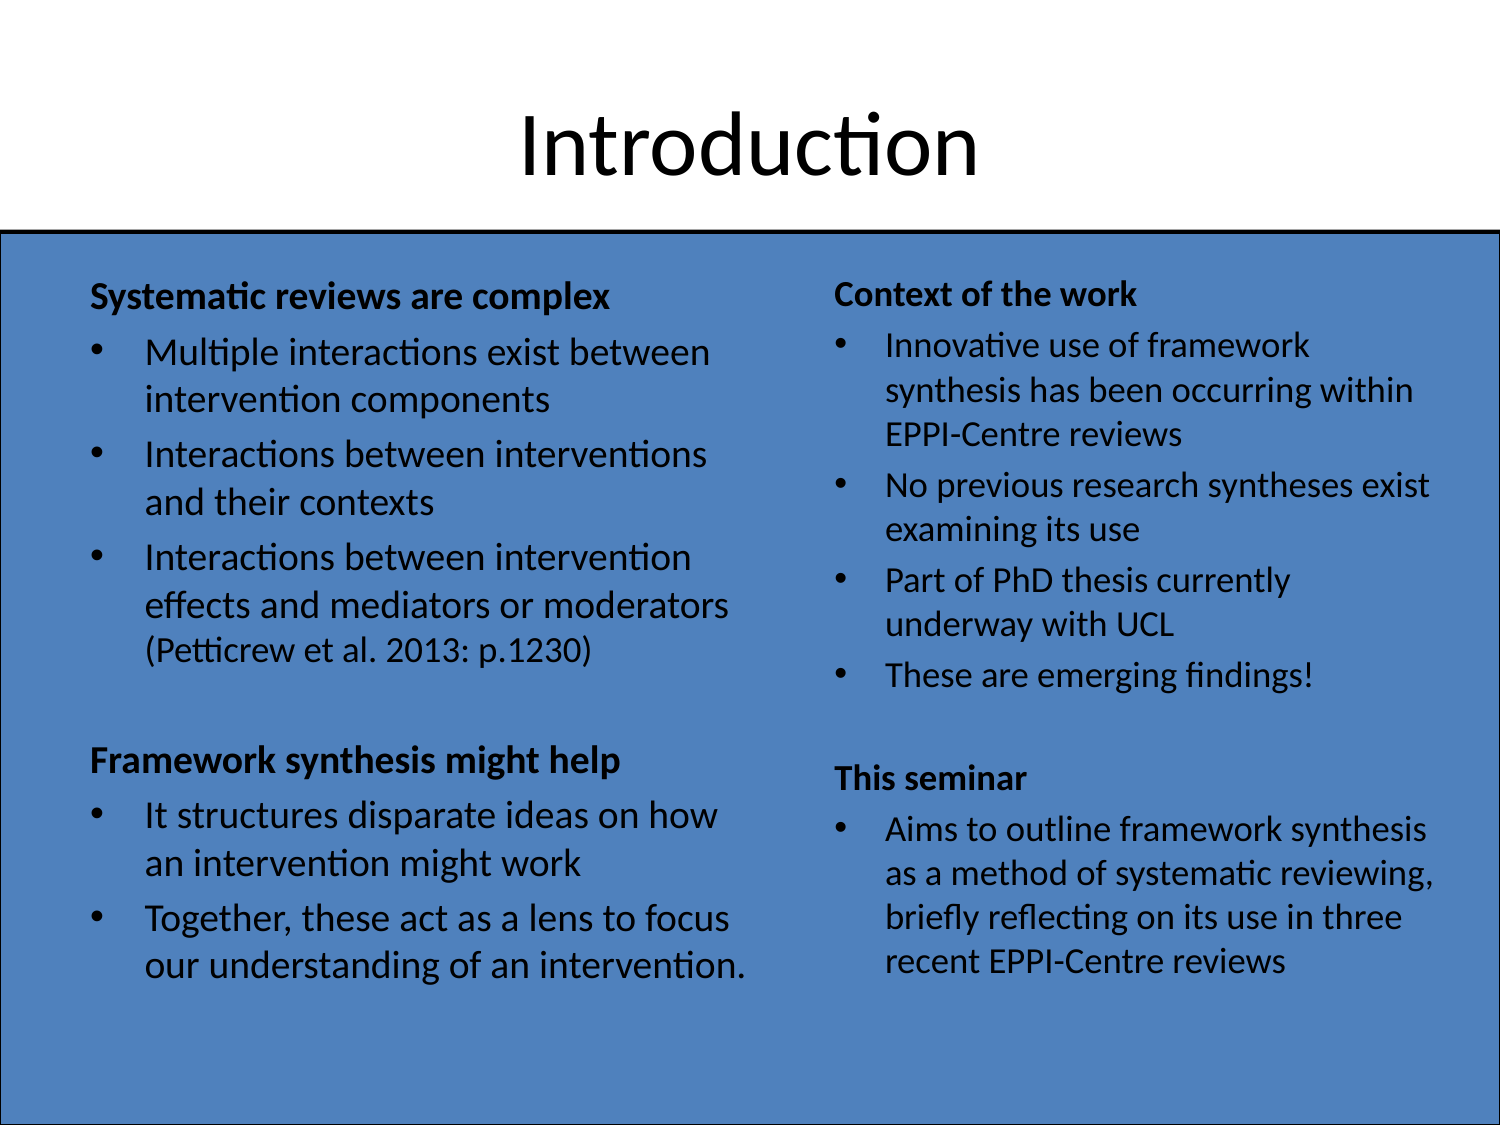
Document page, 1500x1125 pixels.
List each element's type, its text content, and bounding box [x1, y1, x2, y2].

list Context of the work Innovative use of framework synthesis has been occurring within EPPI-Centre reviews No previous research syntheses exist examining its use Part of PhD thesis currently underway with UCL These are emerging findings! This seminar Aims to outline framework synthesis as a method of systematic reviewing, briefly reflecting on its use in three recent EPPI-Centre reviews [819, 262, 1460, 1005]
list Systematic reviews are complex Multiple interactions exist between intervention components Interactions between interventions and their contexts Interactions between intervention effects and mediators or moderators (Petticrew et al. 2013: p.1230) Framework synthesis might help It structures disparate ideas on how an intervention might work Together, these act as a lens to focus our understanding of an intervention. [75, 262, 764, 1005]
title Introduction [75, 45, 1425, 233]
